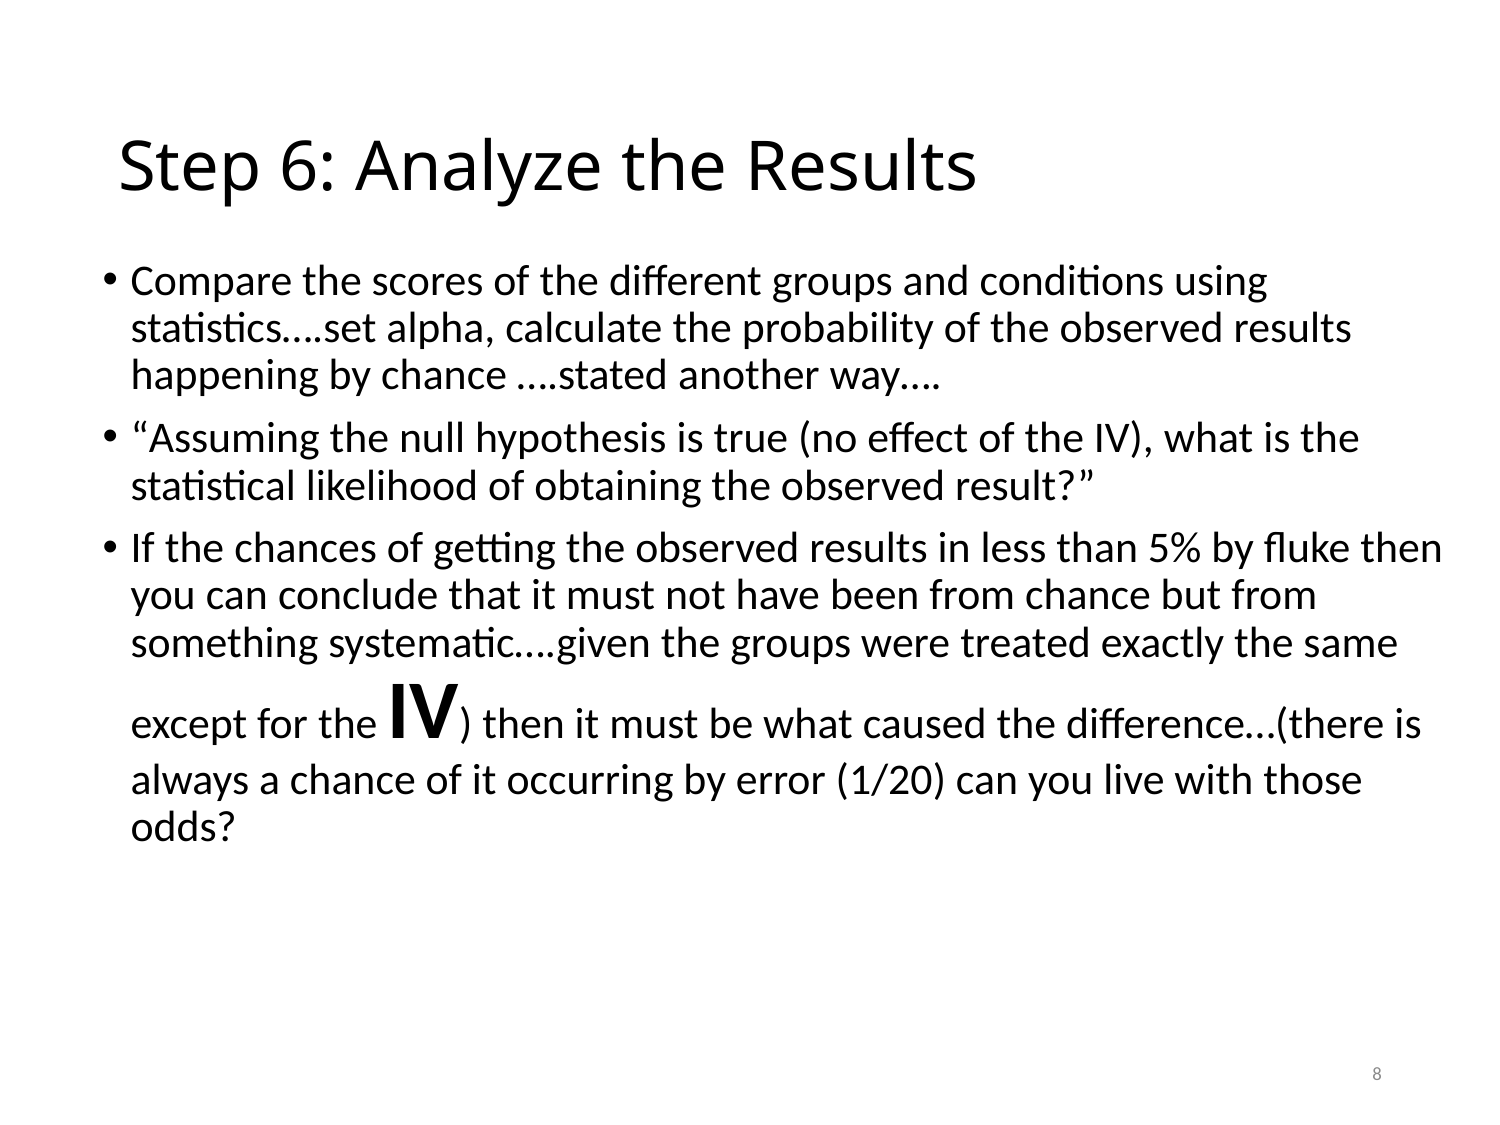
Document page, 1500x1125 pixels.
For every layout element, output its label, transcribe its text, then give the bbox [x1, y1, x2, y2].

list Compare the scores of the different groups and conditions using statistics….set alpha, calculate the probability of the observed results happening by chance ….stated another way…. “Assuming the null hypothesis is true (no effect of the IV), what is the statistical likelihood of obtaining the observed result?” If the chances of getting the observed results in less than 5% by fluke then you can conclude that it must not have been from chance but from something systematic….given the groups were treated exactly the same except for the IV) then it must be what caused the difference…(there is always a chance of it occurring by error (1/20) can you live with those odds? [87, 249, 1488, 1088]
slide_number 8 [1059, 1042, 1397, 1103]
title Step 6: Analyze the Results [103, 59, 1397, 249]
